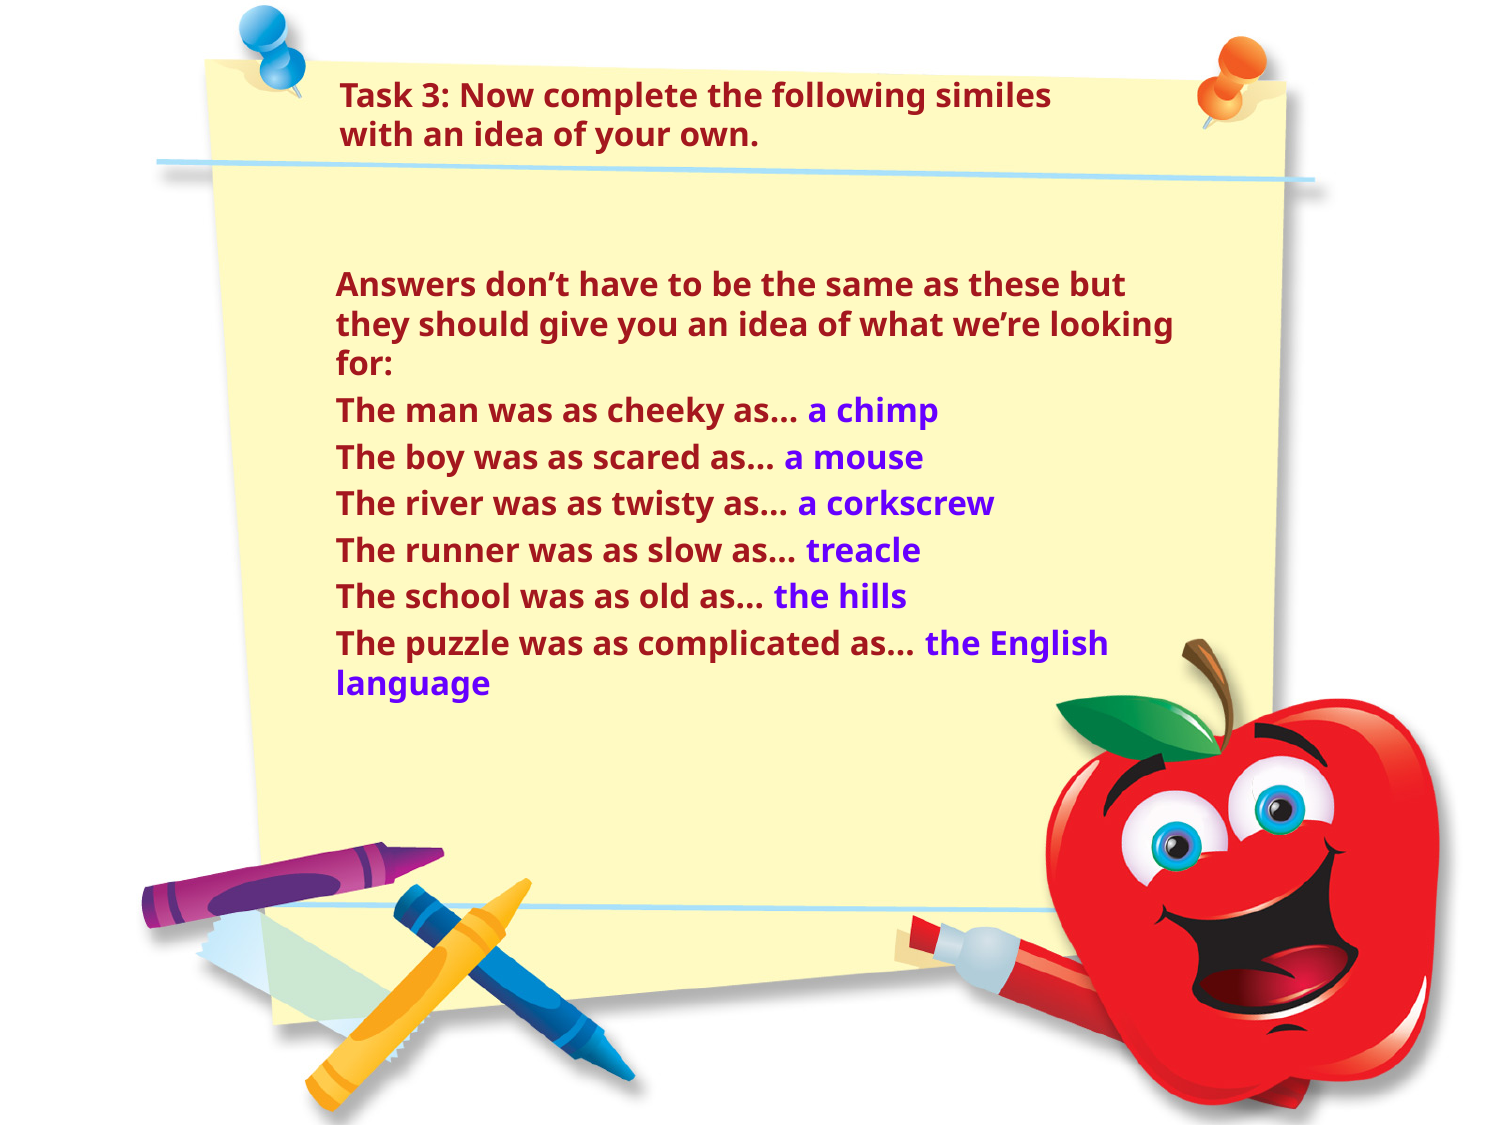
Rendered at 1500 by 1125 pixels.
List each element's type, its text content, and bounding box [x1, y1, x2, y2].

text_box Task 3: Now complete the following similes with an idea of your own. [324, 66, 1199, 142]
text_box Answers don’t have to be the same as these but they should give you an idea of what we’re looking for: The man was as cheeky as… a chimp The boy was as scared as… a mouse The river was as twisty as… a corkscrew The runner was as slow as… treacle The school was as old as… the hills The puzzle was as complicated as… the English language [320, 255, 1207, 776]
picture [0, 0, 1500, 1125]
